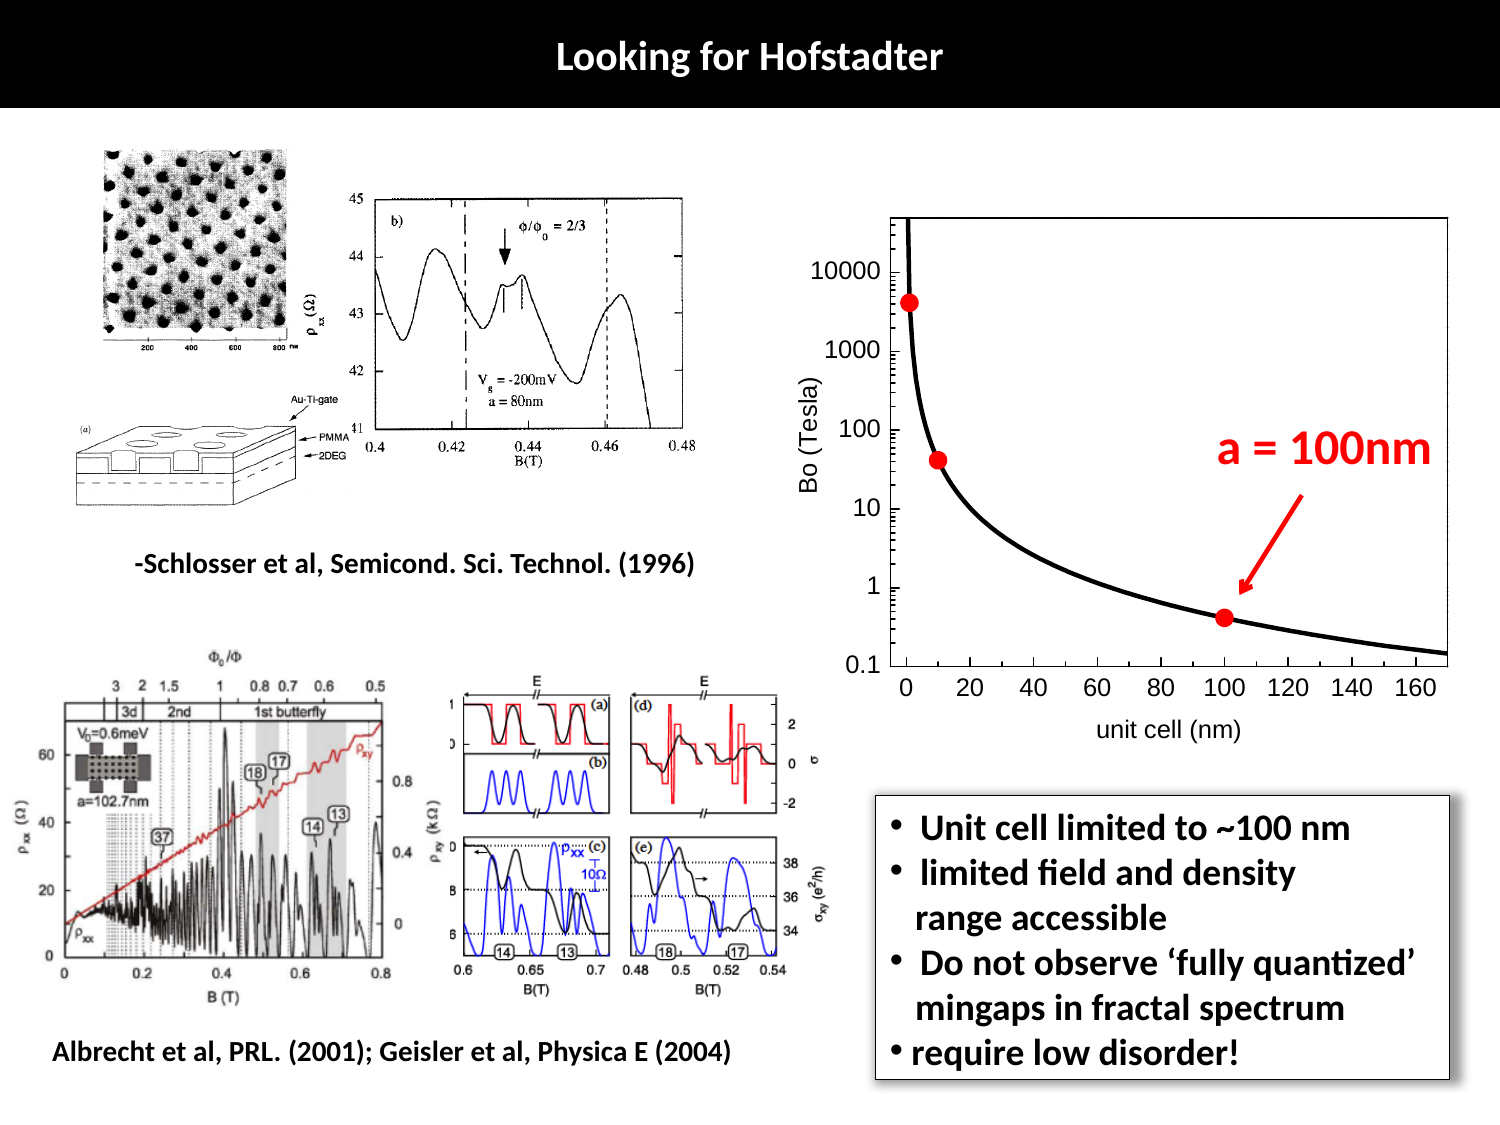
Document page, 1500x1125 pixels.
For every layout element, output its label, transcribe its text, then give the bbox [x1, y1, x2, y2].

text_box Looking for Hofstadter [0, 0, 1500, 108]
picture [74, 137, 713, 511]
text_box Albrecht et al, PRL. (2001); Geisler et al, Physica E (2004) [37, 1024, 748, 1075]
text_box -Schlosser et al, Semicond. Sci. Technol. (1996) [119, 537, 711, 588]
text_box Unit cell limited to ~100 nm limited field and density range accessible Do not observe ‘fully quantized’ mingaps in fractal spectrum require low disorder! [875, 795, 1450, 1080]
picture [0, 637, 835, 1010]
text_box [1220, 513, 1321, 577]
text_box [744, 144, 1500, 772]
